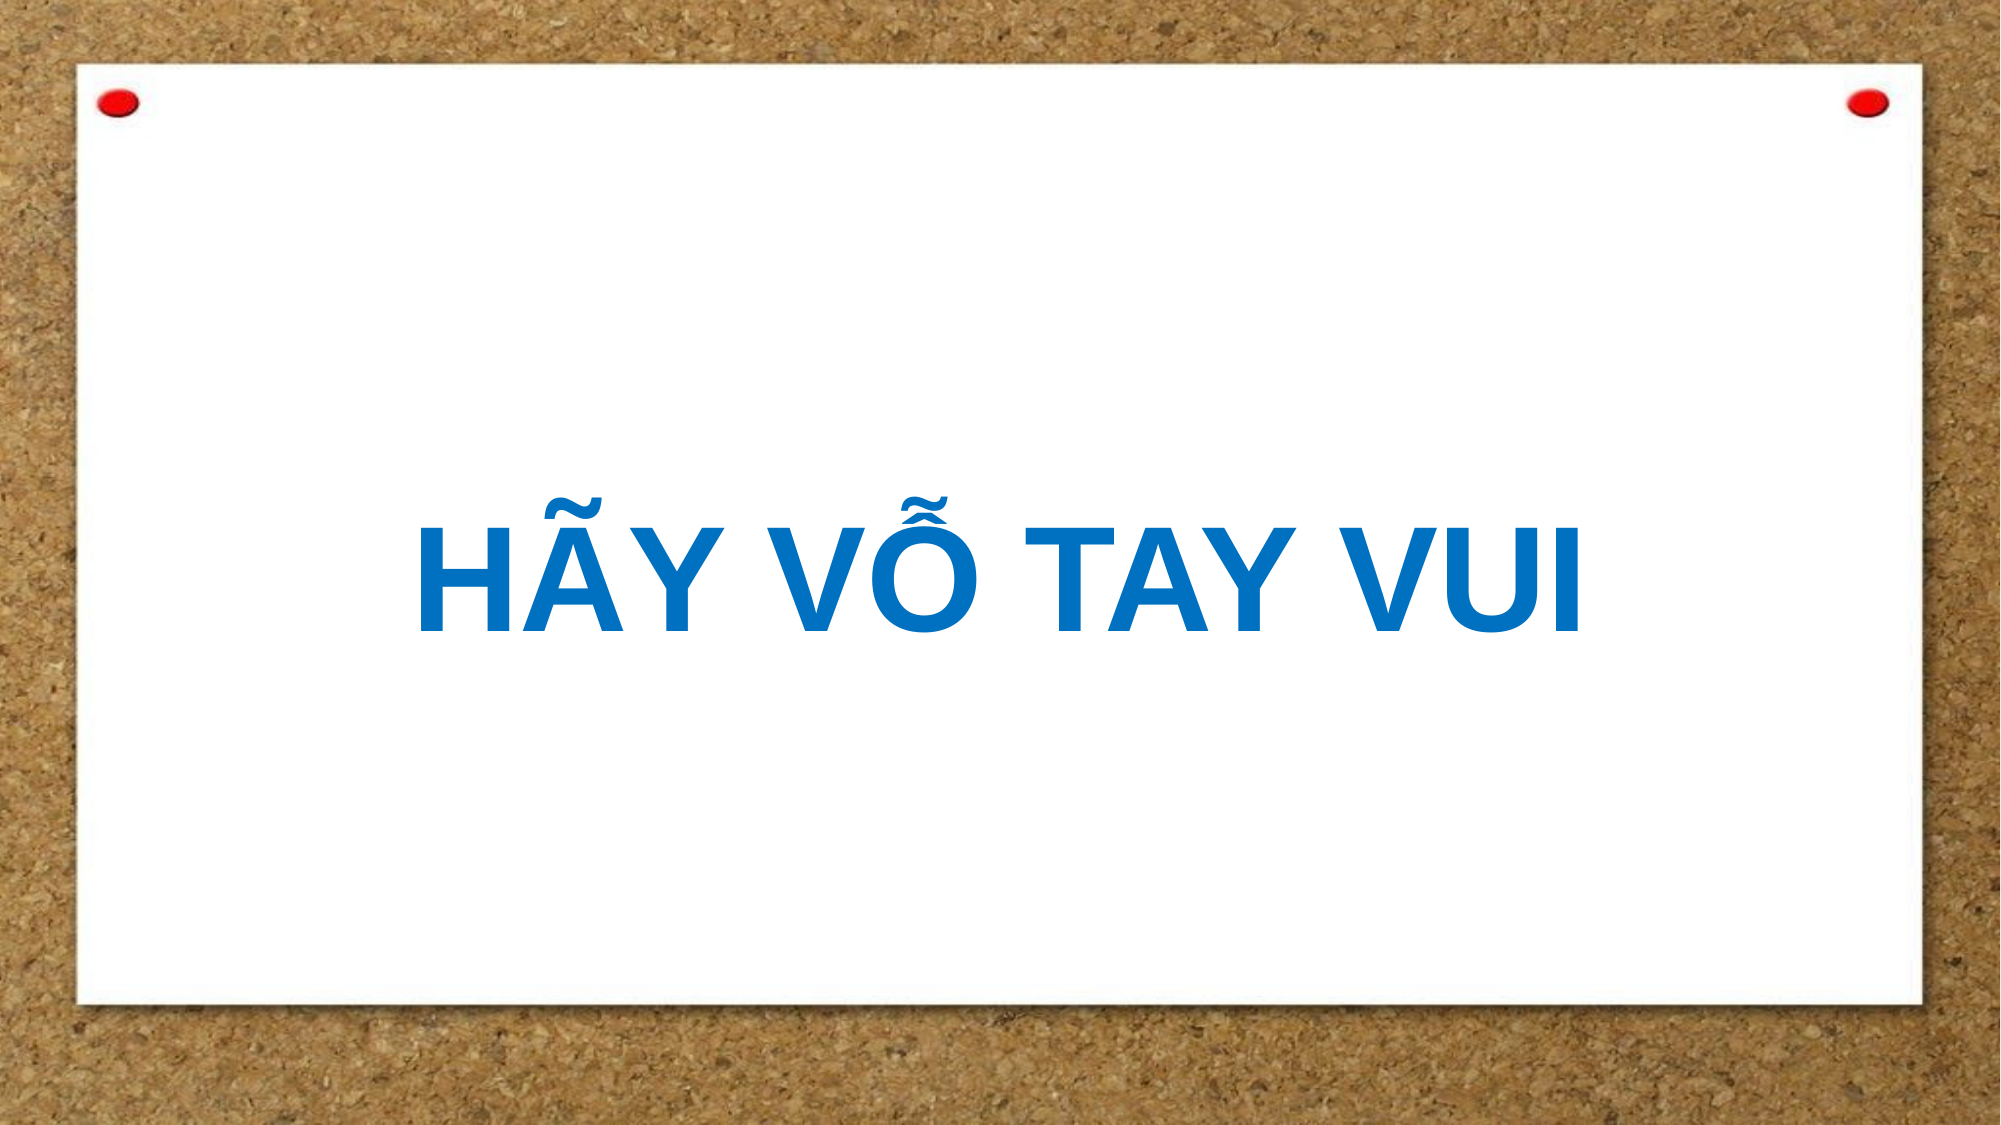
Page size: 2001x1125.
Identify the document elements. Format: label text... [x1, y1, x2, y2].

list HÃY VỖ TAY VUI [0, 0, 2000, 1125]
